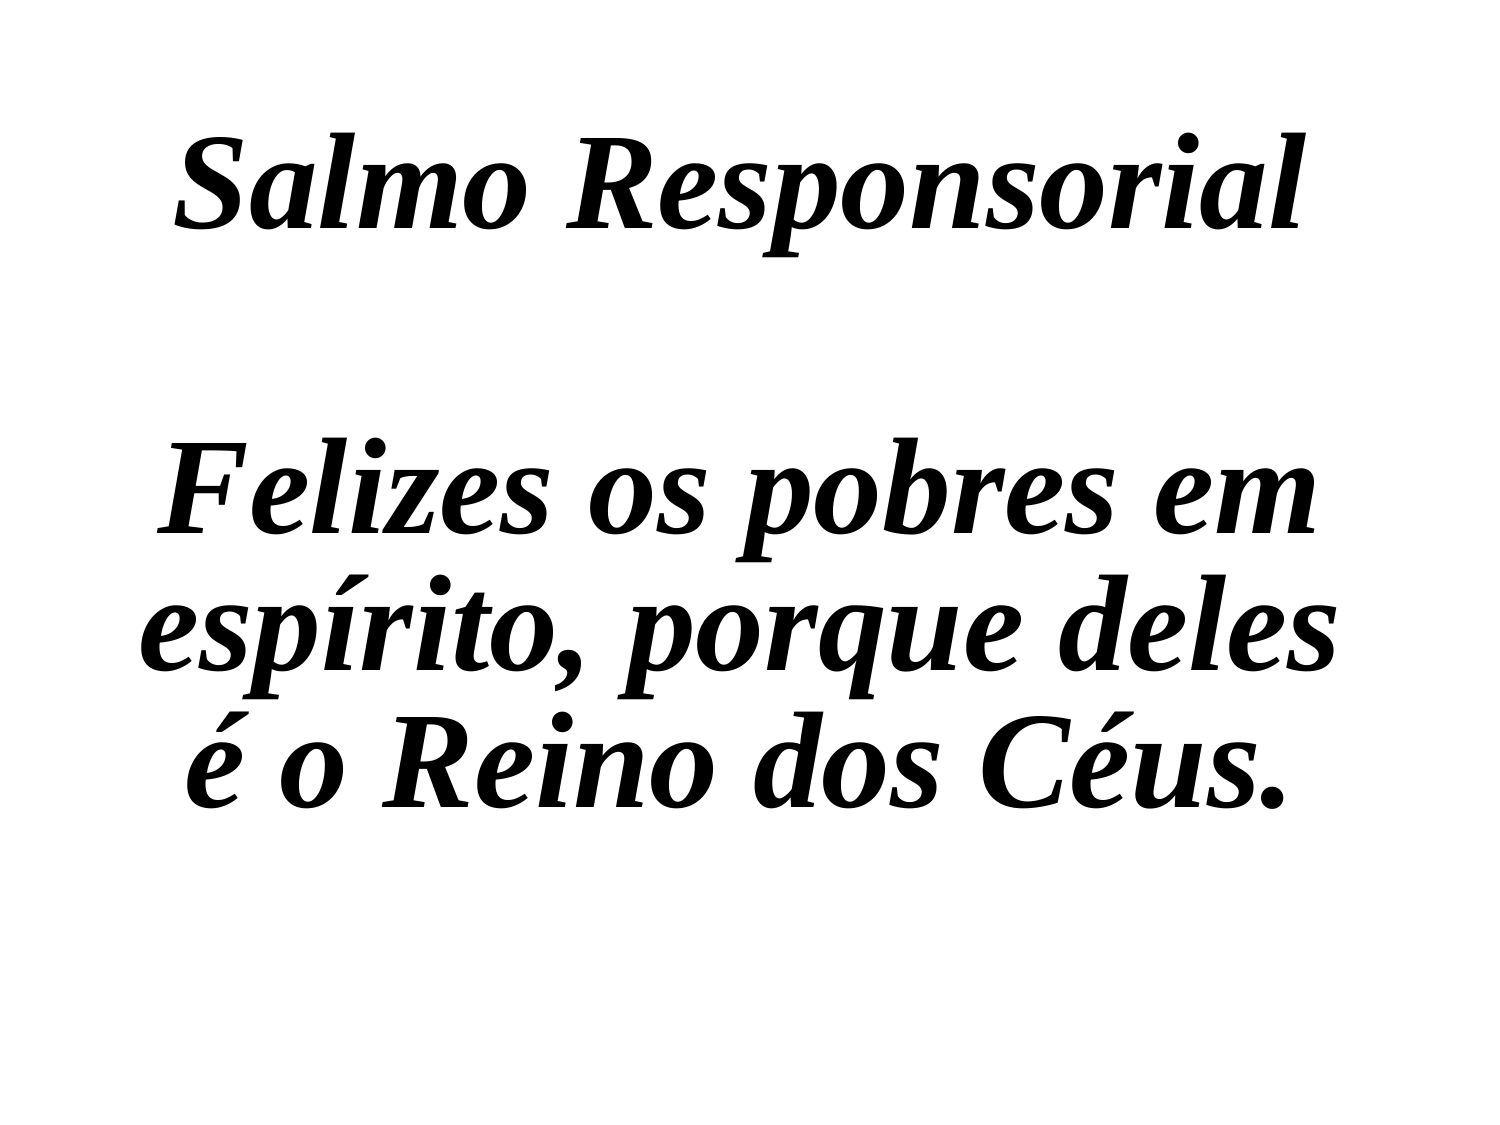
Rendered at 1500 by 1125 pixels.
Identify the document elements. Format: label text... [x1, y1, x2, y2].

list Salmo Responsorial Felizes os pobres em espírito, porque deles é o Reino dos Céus. [83, 53, 1397, 1038]
